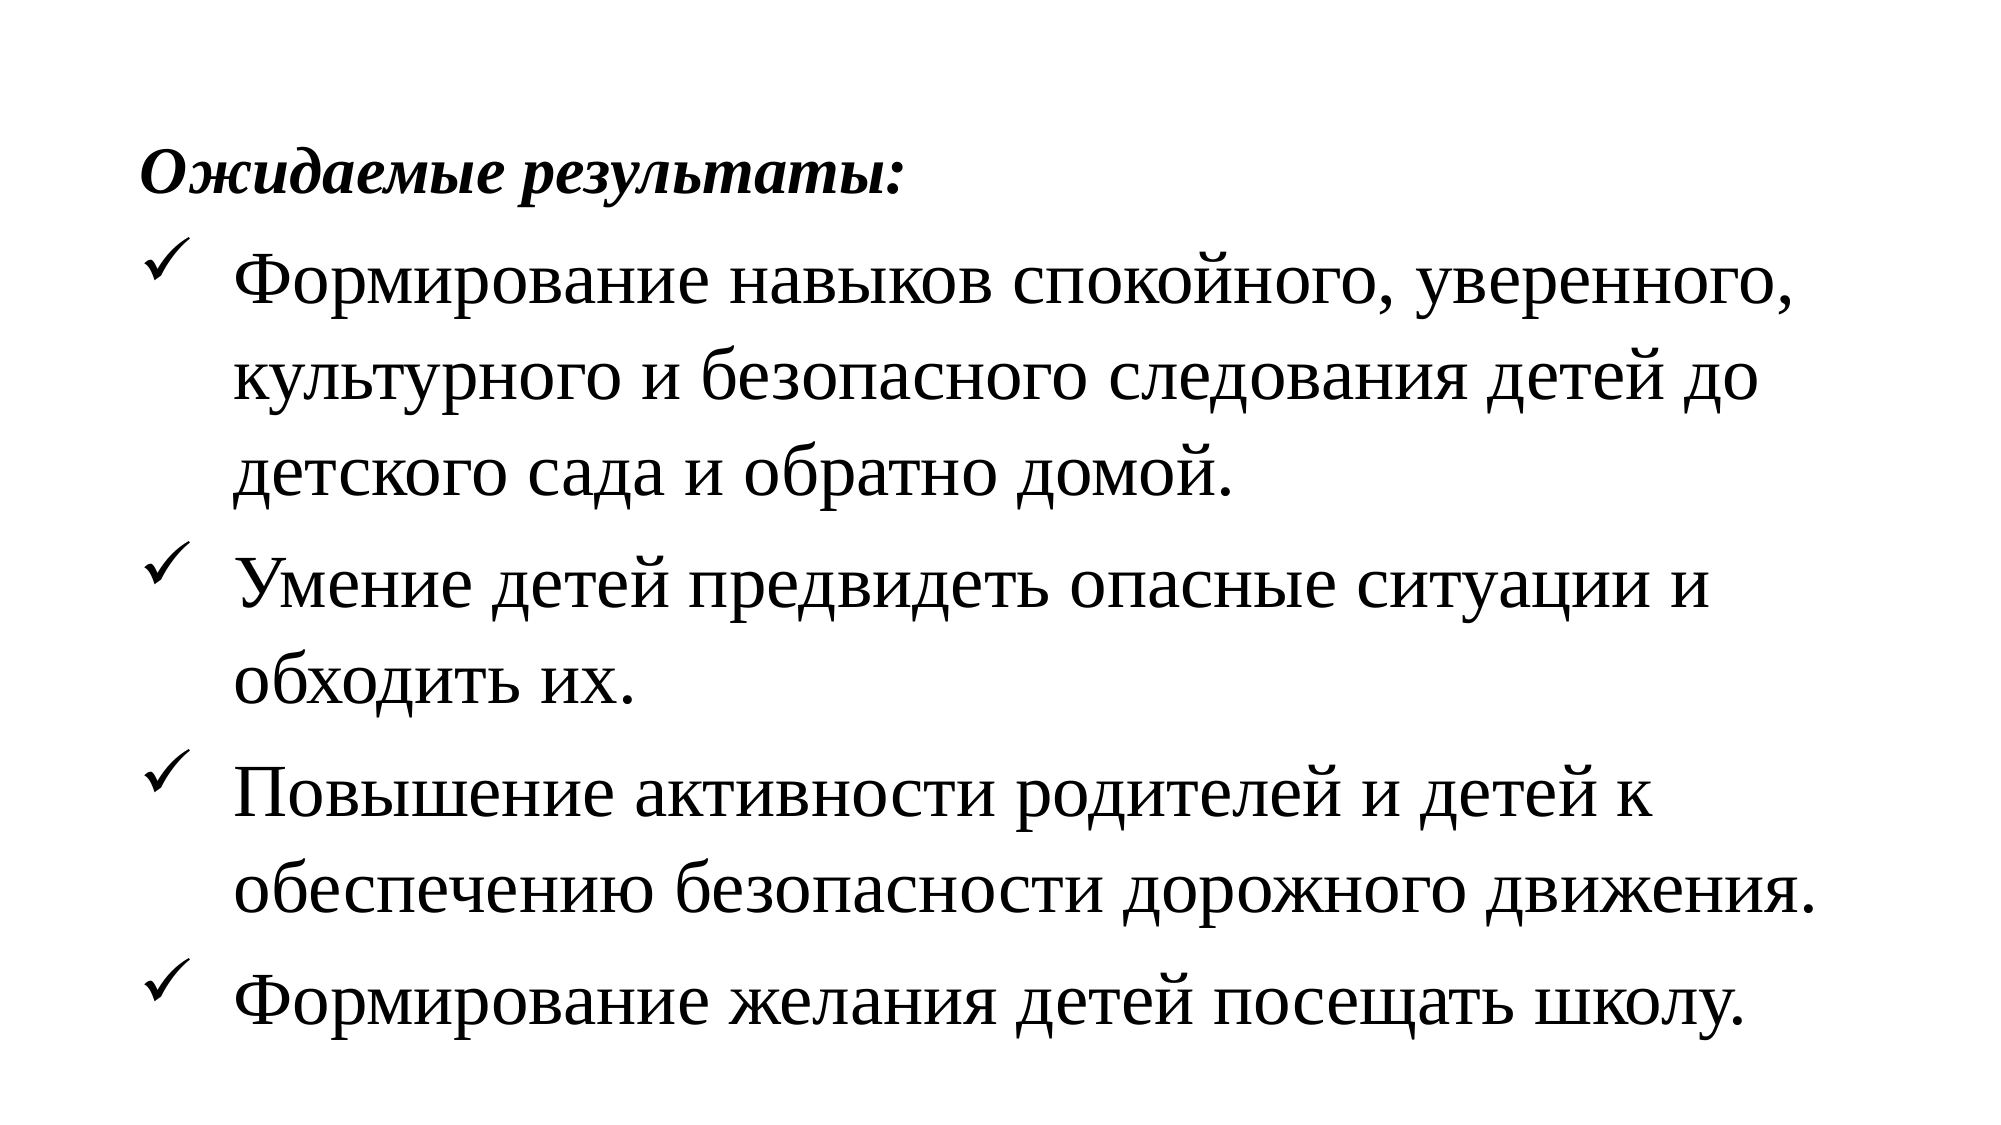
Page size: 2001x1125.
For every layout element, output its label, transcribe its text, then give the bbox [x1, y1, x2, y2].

text_box Ожидаемые результаты: Формирование навыков спокойного, уверенного, культурного и безопасного следования детей до детского сада и обратно домой. Умение детей предвидеть опасные ситуации и обходить их. Повышение активности родителей и детей к обеспечению безопасности дорожного движения. Формирование желания детей посещать школу. [125, 113, 1864, 1047]
